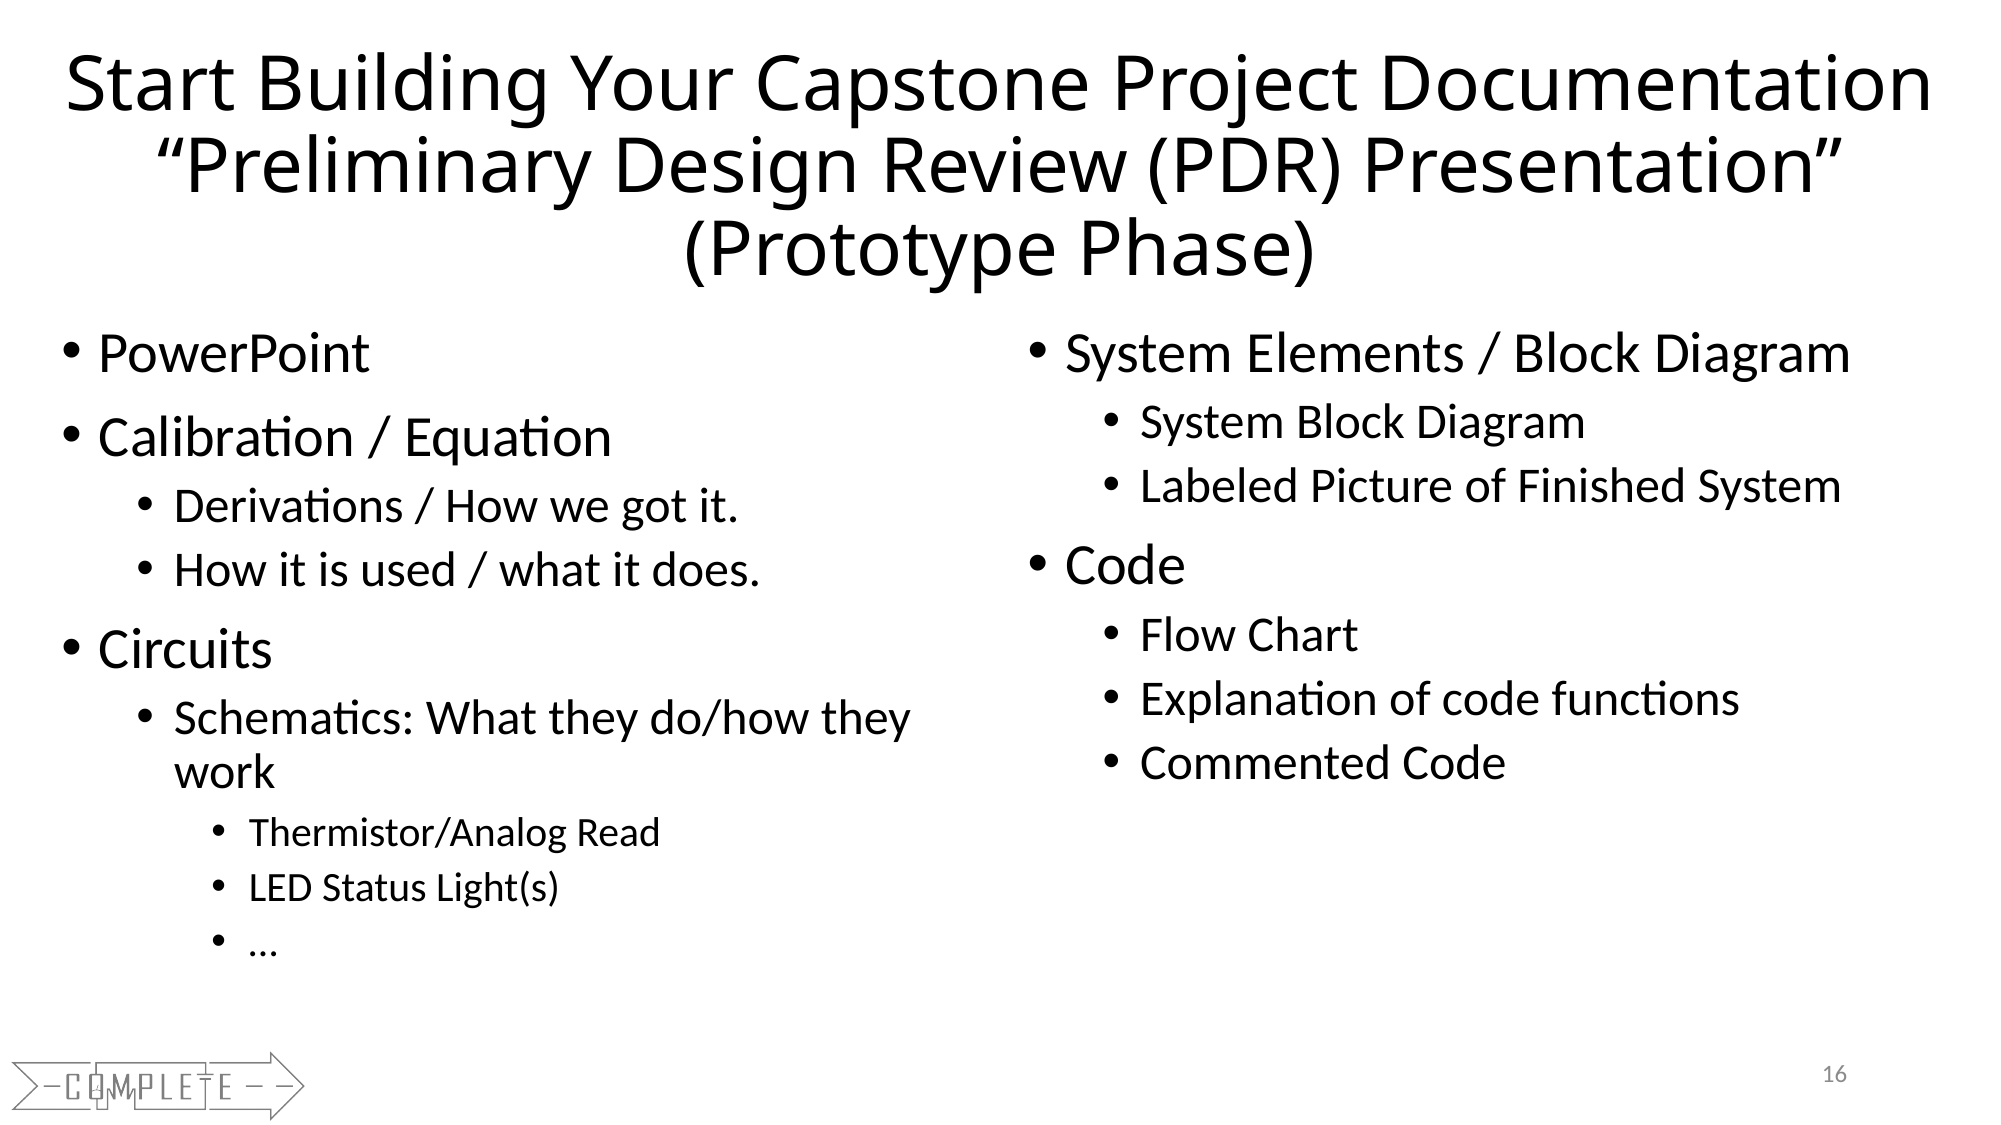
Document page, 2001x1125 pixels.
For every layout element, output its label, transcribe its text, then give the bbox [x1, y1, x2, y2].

list PowerPoint Calibration / Equation Derivations / How we got it. How it is used / what it does. Circuits Schematics: What they do/how they work Thermistor/Analog Read LED Status Light(s) … [46, 314, 988, 1072]
slide_number 16 [1412, 1042, 1863, 1103]
list System Elements / Block Diagram System Block Diagram Labeled Picture of Finished System Code Flow Chart Explanation of code functions Commented Code [1012, 314, 1954, 1072]
title Start Building Your Capstone Project Documentation “Preliminary Design Review (PDR) Presentation” (Prototype Phase) [47, 22, 1954, 315]
picture [0, 1035, 309, 1125]
